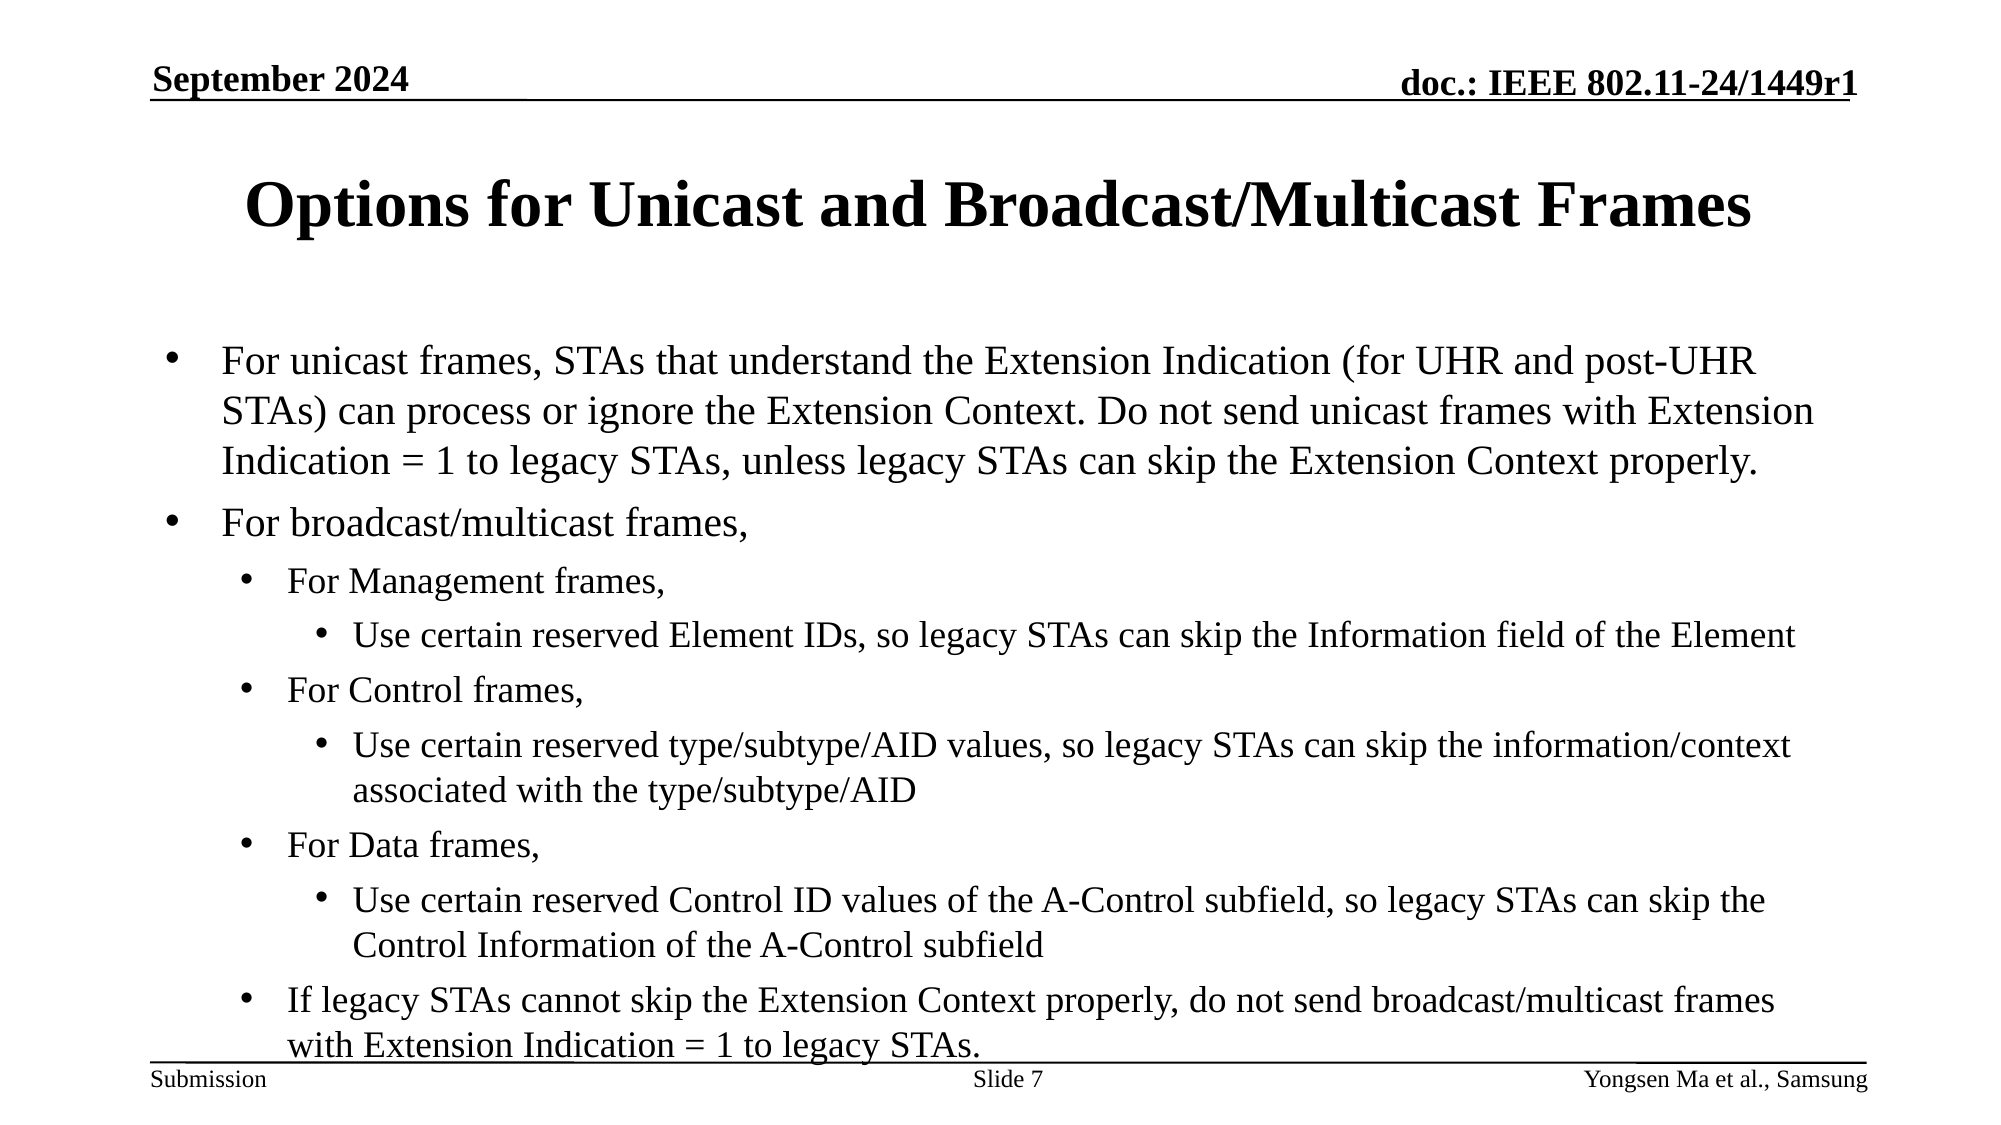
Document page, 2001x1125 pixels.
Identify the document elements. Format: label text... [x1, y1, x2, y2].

footer Yongsen Ma et al., Samsung [1171, 1061, 1869, 1093]
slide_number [152, 54, 563, 100]
list For unicast frames, STAs that understand the Extension Indication (for UHR and post-UHR STAs) can process or ignore the Extension Context. Do not send unicast frames with Extension Indication = 1 to legacy STAs, unless legacy STAs can skip the Extension Context properly. For broadcast/multicast frames, For Management frames, Use certain reserved Element IDs, so legacy STAs can skip the Information field of the Element For Control frames, Use certain reserved type/subtype/AID values, so legacy STAs can skip the information/context associated with the type/subtype/AID For Data frames, Use certain reserved Control ID values of the A-Control subfield, so legacy STAs can skip the Control Information of the A-Control subfield If legacy STAs cannot skip the Extension Context properly, do not send broadcast/multicast frames with Extension Indication = 1 to legacy STAs. [149, 324, 1850, 1000]
title Options for Unicast and Broadcast/Multicast Frames [149, 112, 1850, 288]
slide_number Slide 7 [950, 1061, 1067, 1123]
